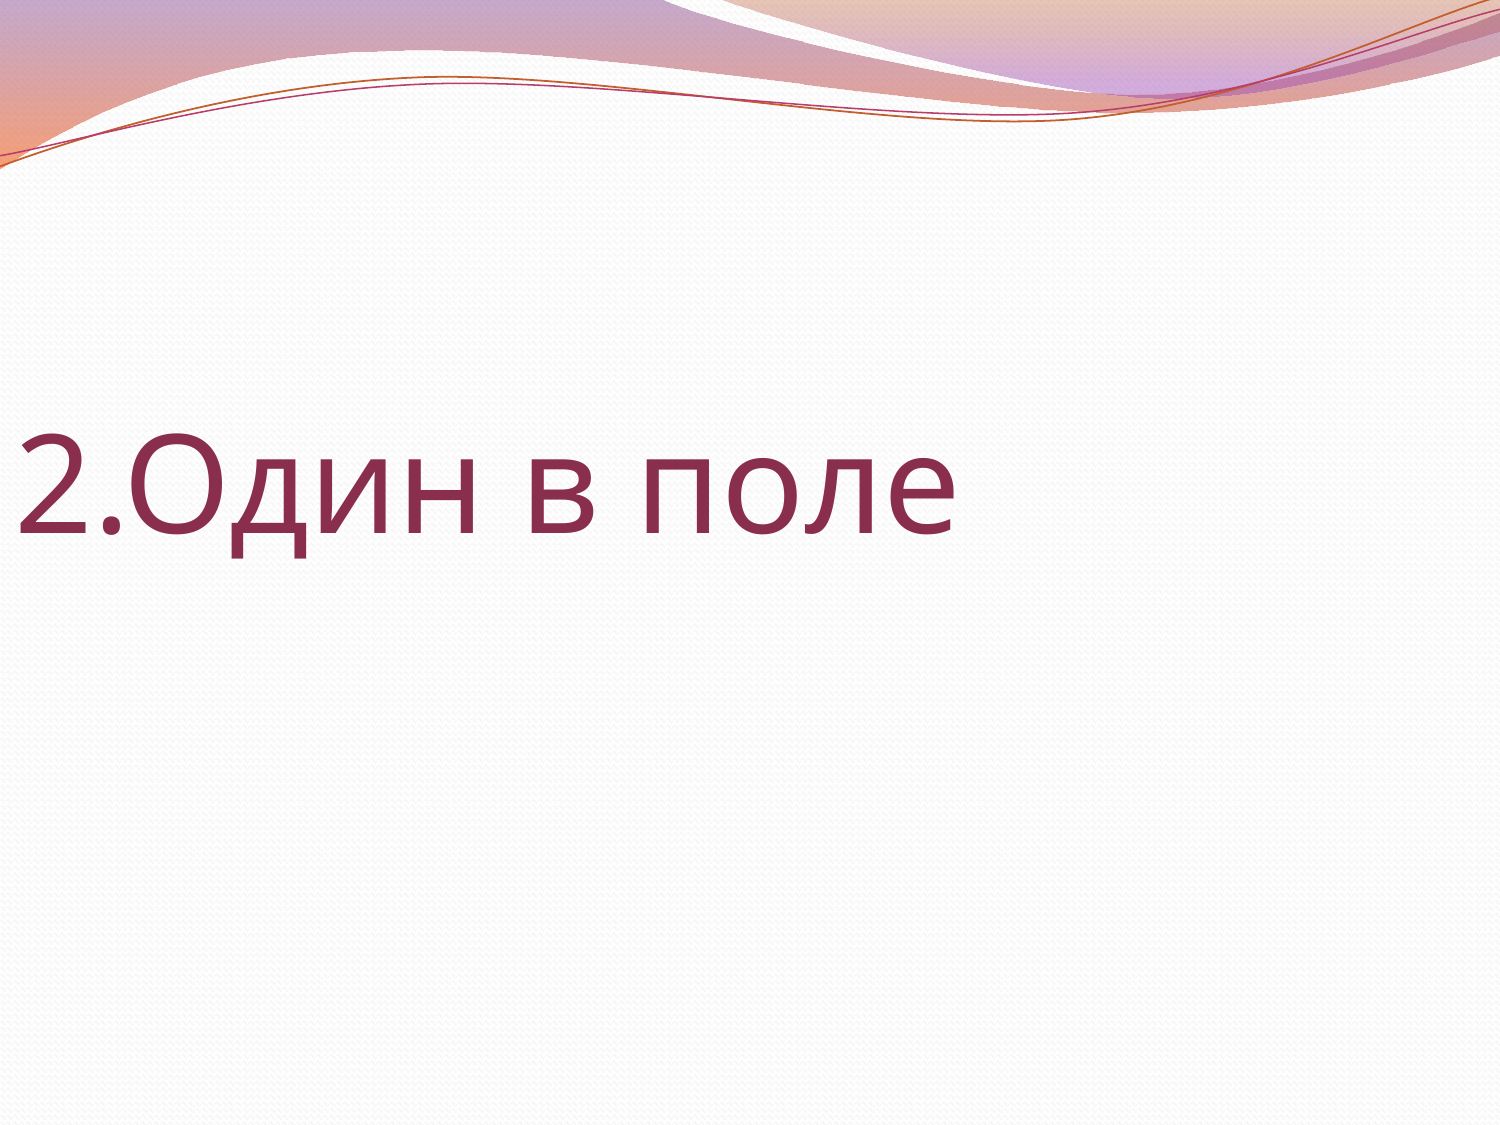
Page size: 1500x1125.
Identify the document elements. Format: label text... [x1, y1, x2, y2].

list 2.Один в поле [0, 210, 1454, 1125]
